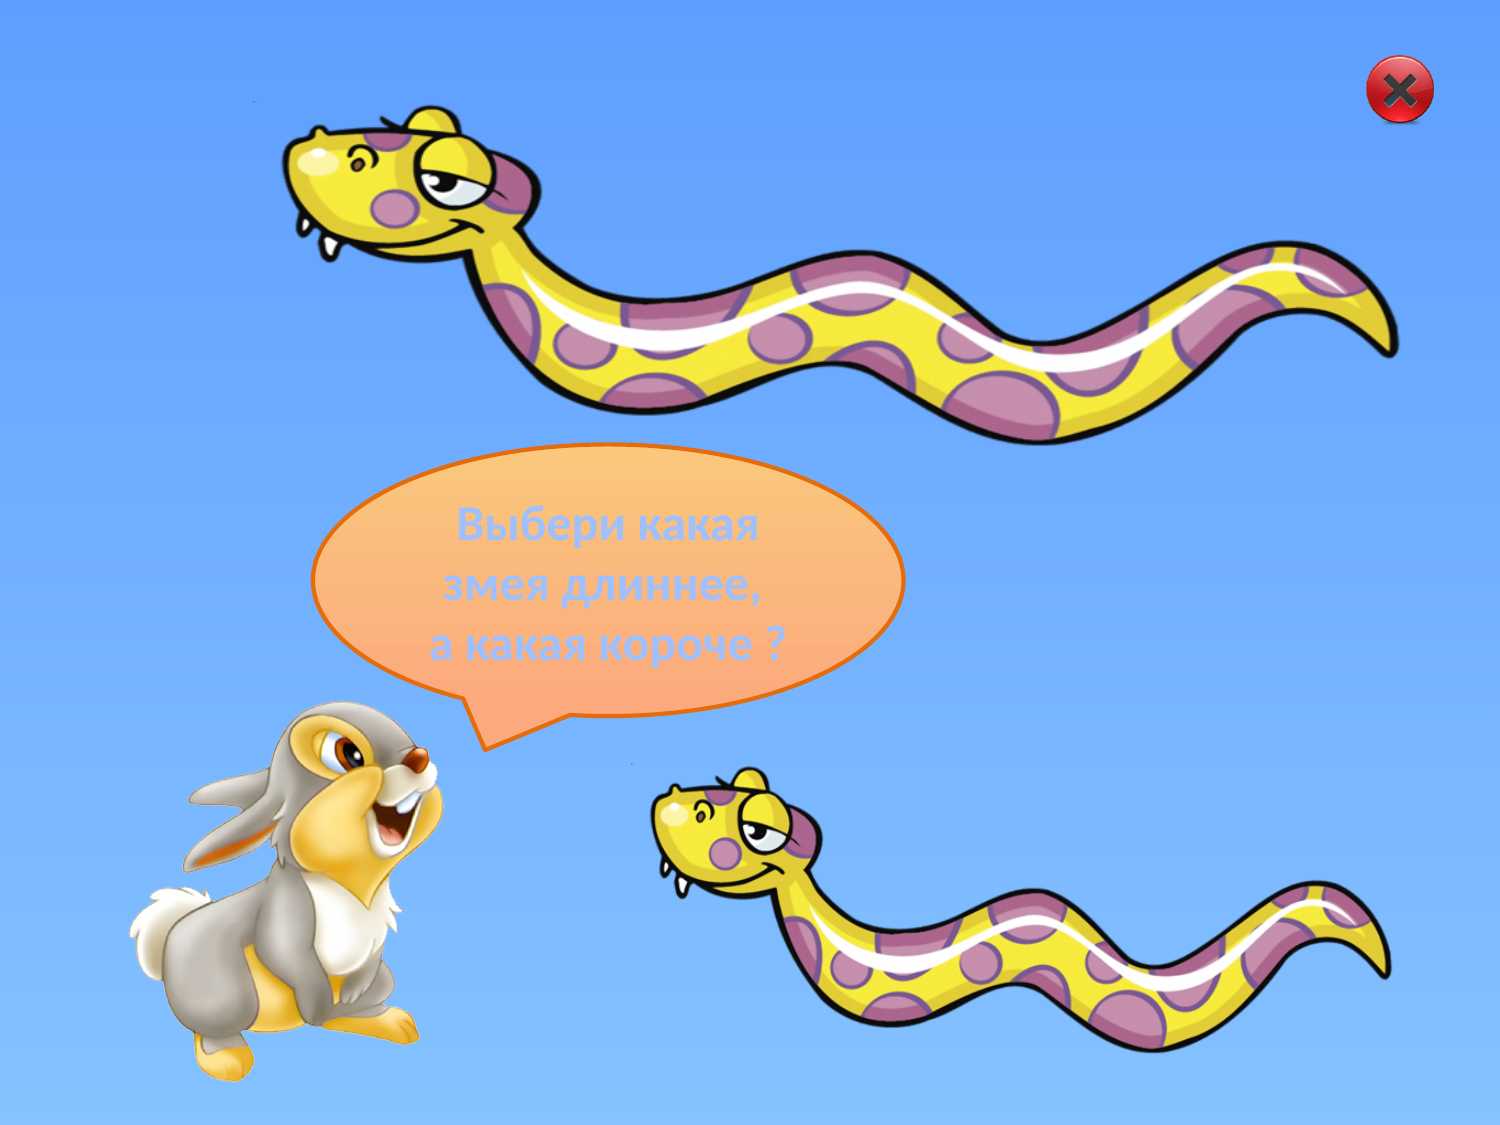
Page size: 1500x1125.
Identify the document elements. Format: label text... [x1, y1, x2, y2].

picture [631, 763, 1400, 1071]
text_box Выбери какая змея длиннее, а какая короче ? [310, 475, 906, 729]
picture [64, 652, 538, 1125]
picture [253, 54, 1436, 468]
